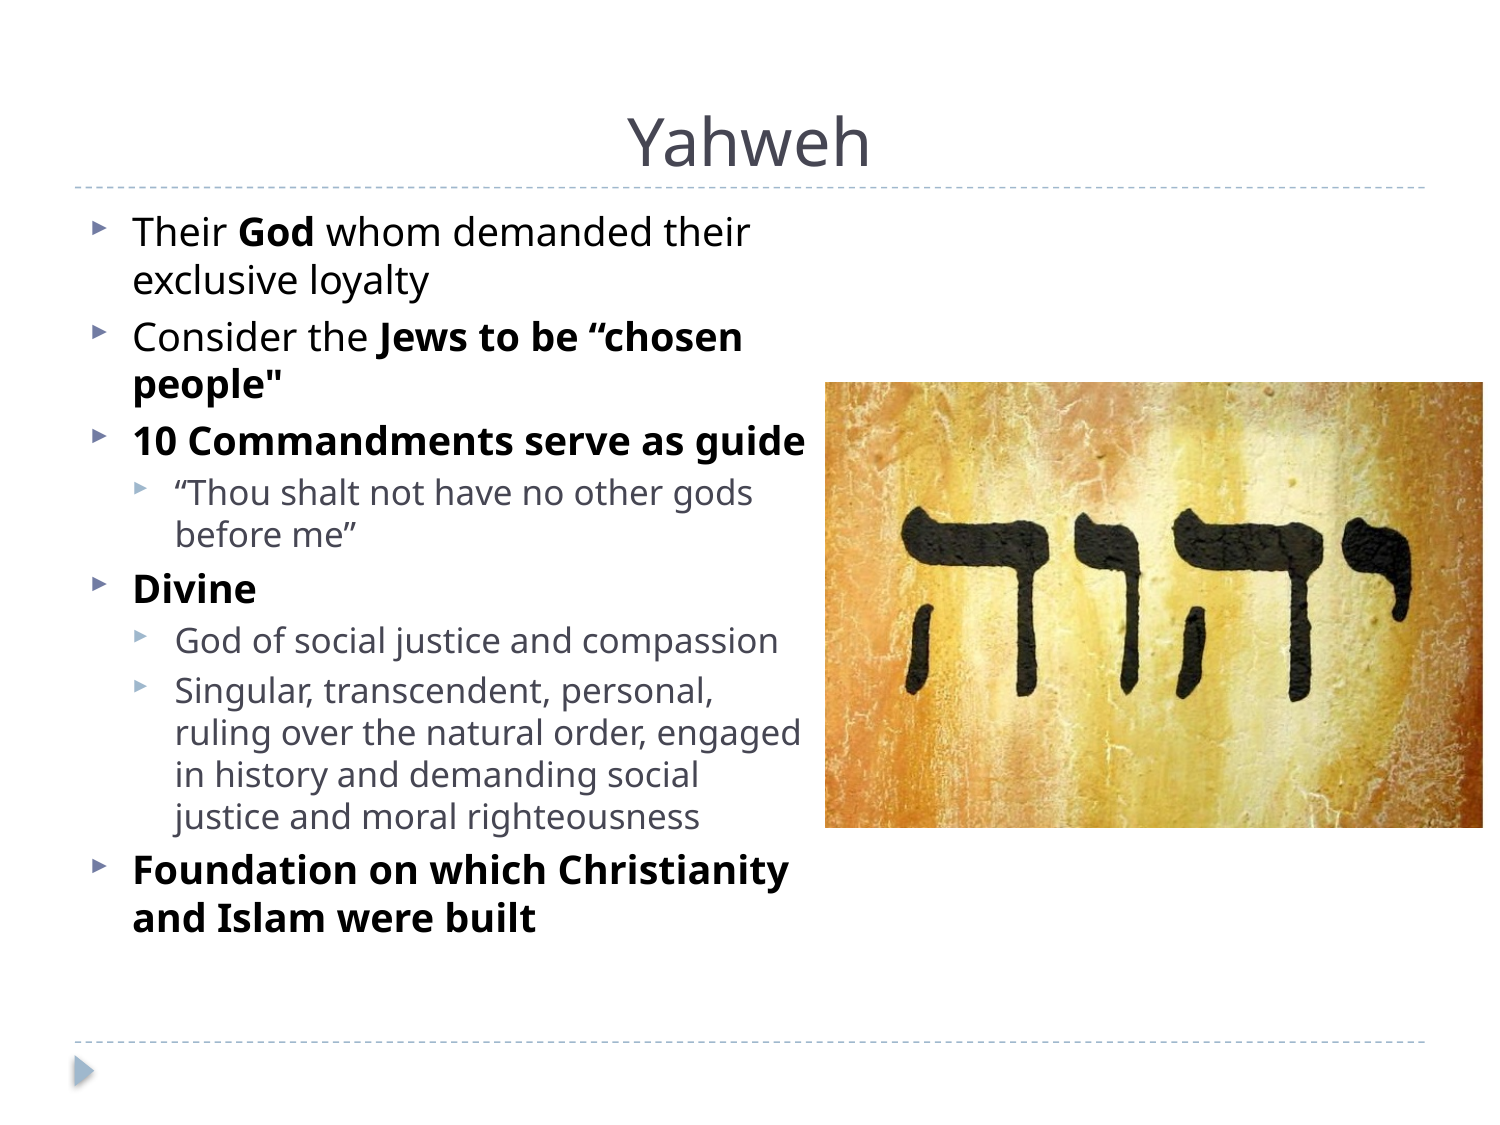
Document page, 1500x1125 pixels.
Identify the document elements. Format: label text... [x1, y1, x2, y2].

title Yahweh [75, 37, 1425, 188]
list Their God whom demanded their exclusive loyalty Consider the Jews to be “chosen people" 10 Commandments serve as guide “Thou shalt not have no other gods before me” Divine God of social justice and compassion Singular, transcendent, personal, ruling over the natural order, engaged in history and demanding social justice and moral righteousness Foundation on which Christianity and Islam were built [75, 200, 825, 1010]
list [824, 382, 1489, 828]
